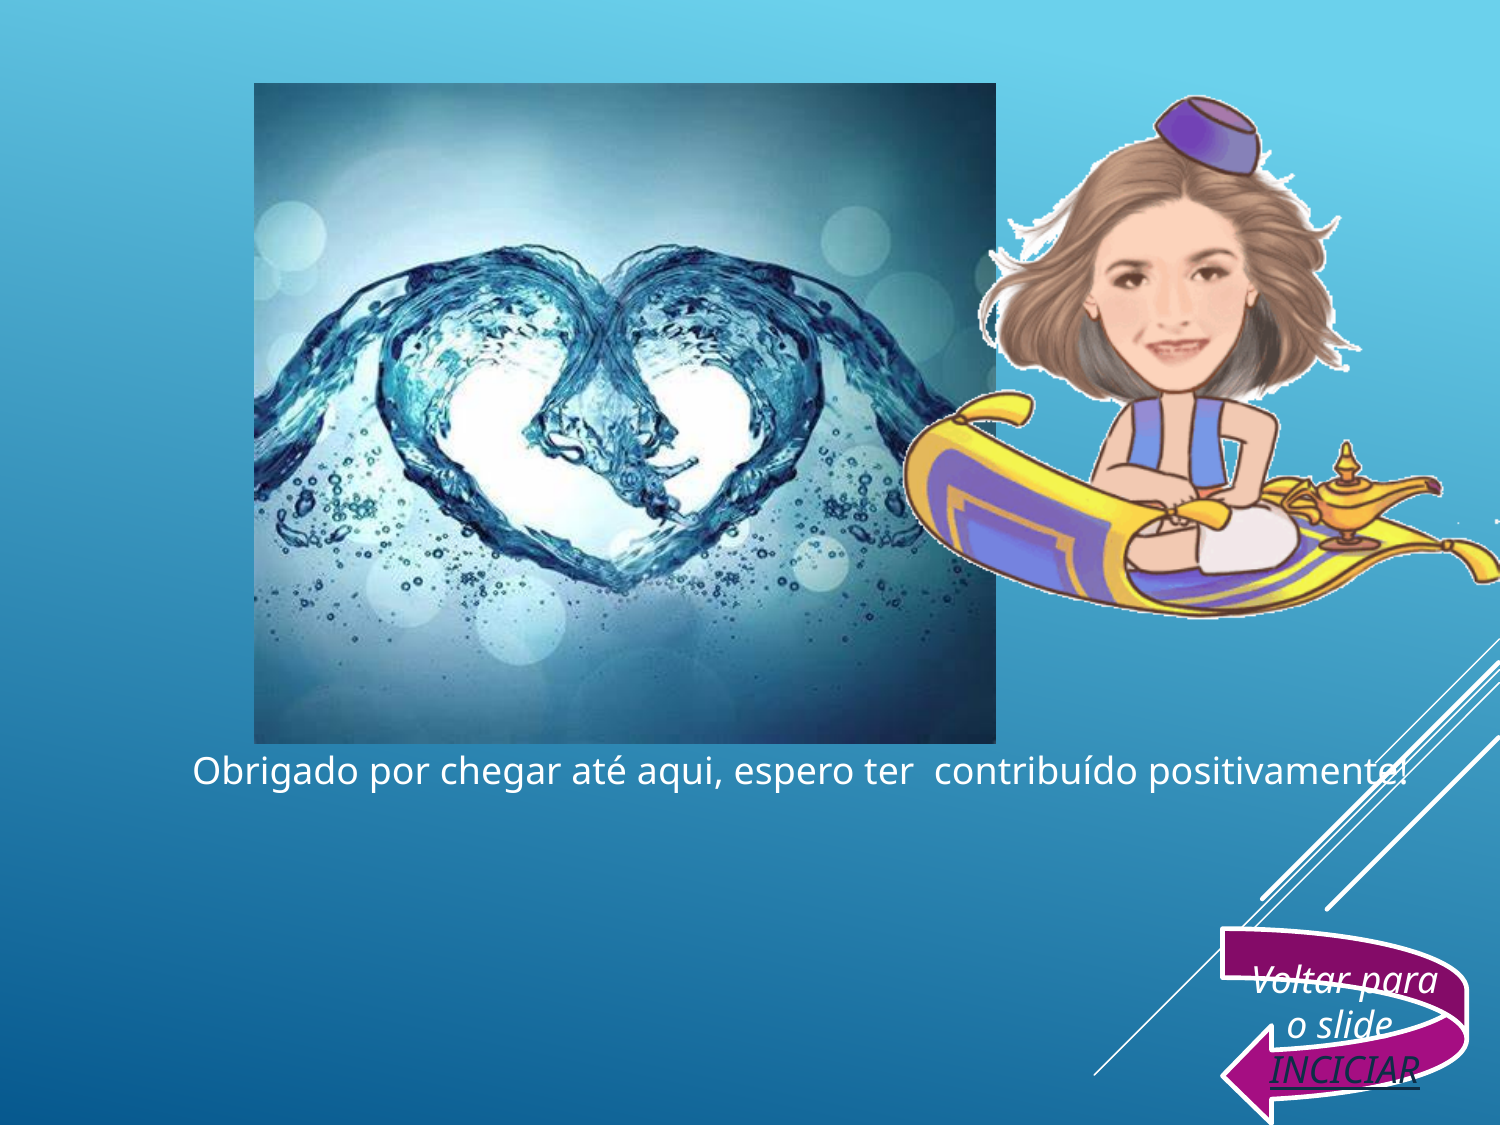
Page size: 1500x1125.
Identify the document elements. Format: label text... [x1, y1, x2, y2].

picture [874, 50, 1500, 676]
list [254, 83, 996, 744]
text_box Voltar para o slide INCICIAR [1220, 926, 1470, 1125]
text_box Obrigado por chegar até aqui, espero ter contribuído positivamente! [177, 739, 1425, 800]
